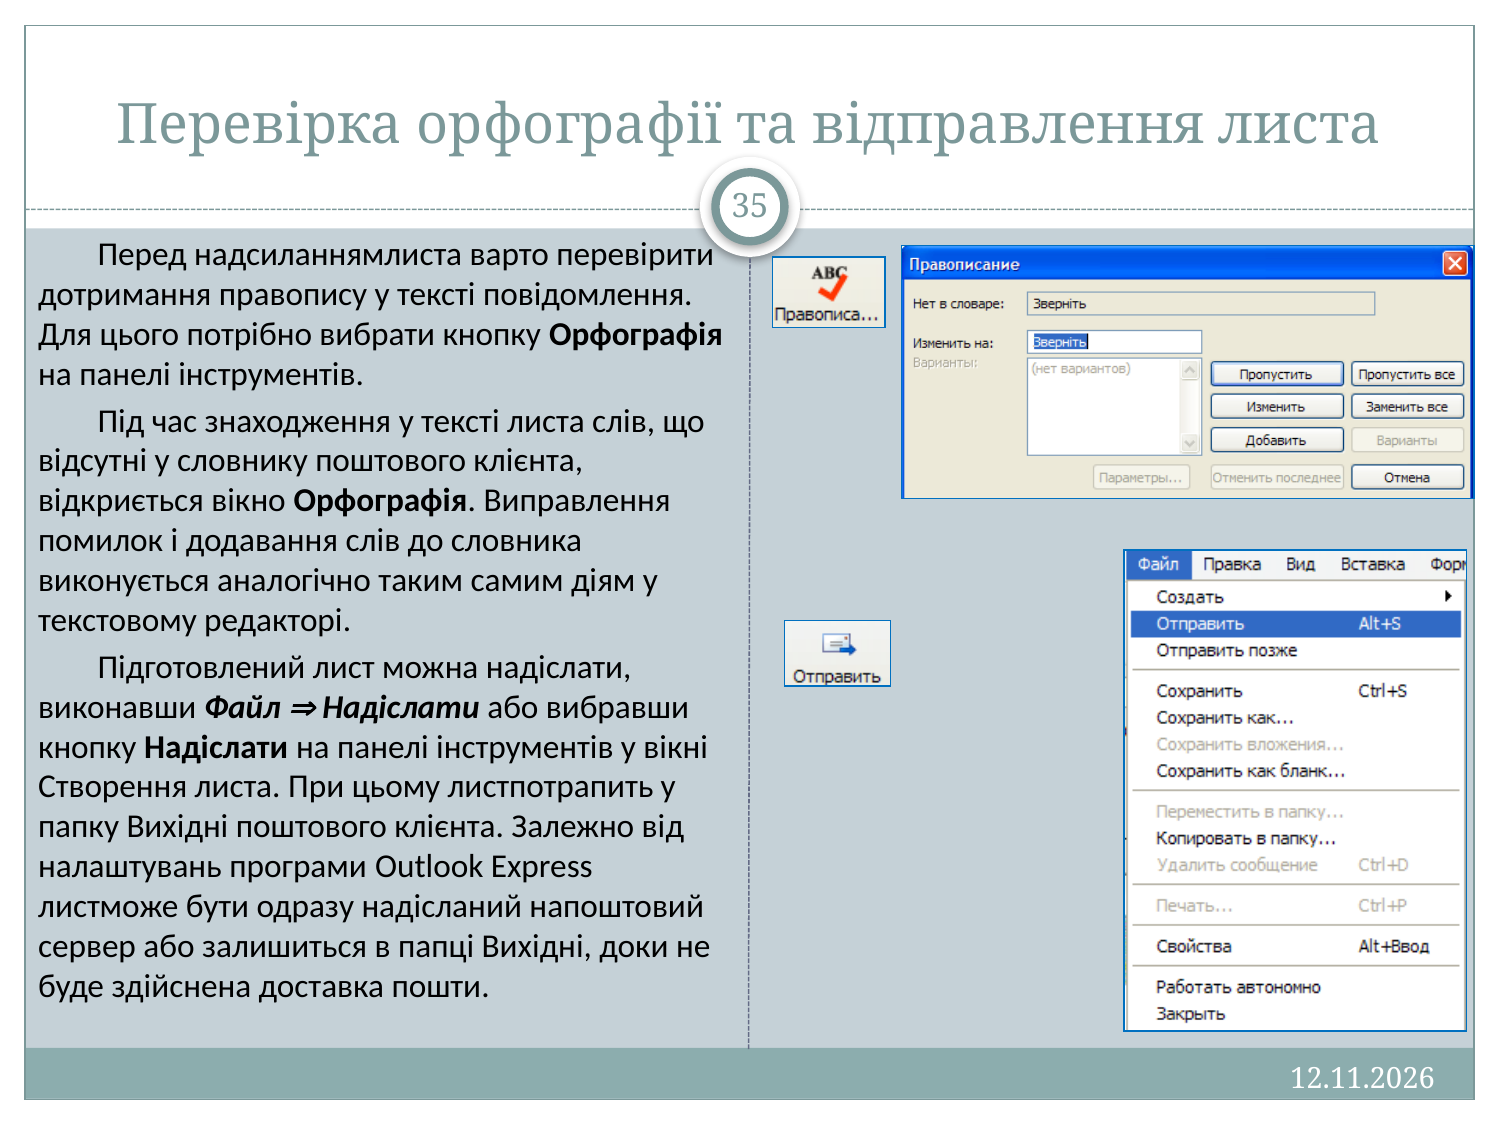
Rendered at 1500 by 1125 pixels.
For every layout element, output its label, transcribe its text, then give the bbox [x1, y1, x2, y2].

picture [784, 620, 891, 686]
footer [50, 1051, 638, 1112]
slide_number 35 [712, 170, 788, 243]
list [1124, 550, 1466, 1031]
title Перевірка орфографії та відправлення листа [49, 37, 1450, 162]
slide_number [950, 1051, 1450, 1112]
list Перед надсиланнямлиста варто перевірити дотримання правопису у тексті повідомлення. Для цього потрібно вибрати кнопку Орфографія на панелі інструментів. Під час знаходження у тексті листа слів, що відсутні у словнику поштового клієнта, відкриється вікно Орфографія. Виправлення помилок і додавання слів до словника виконується аналогічно таким самим діям у текстовому редакторі. Підготовлений лист можна надіслати, виконавши Файл  Надіслати або вибравши кнопку Надіслати на панелі інструментів у вікні Створення листа. При цьому листпотрапить у папку Вихідні поштового клієнта. Залежно від налаштувань програми Outlook Express листможе бути одразу надісланий напоштовий сервер або залишиться в папці Вихідні, доки не буде здійснена доставка пошти. [23, 224, 750, 1043]
picture [902, 245, 1474, 499]
picture [773, 257, 885, 327]
